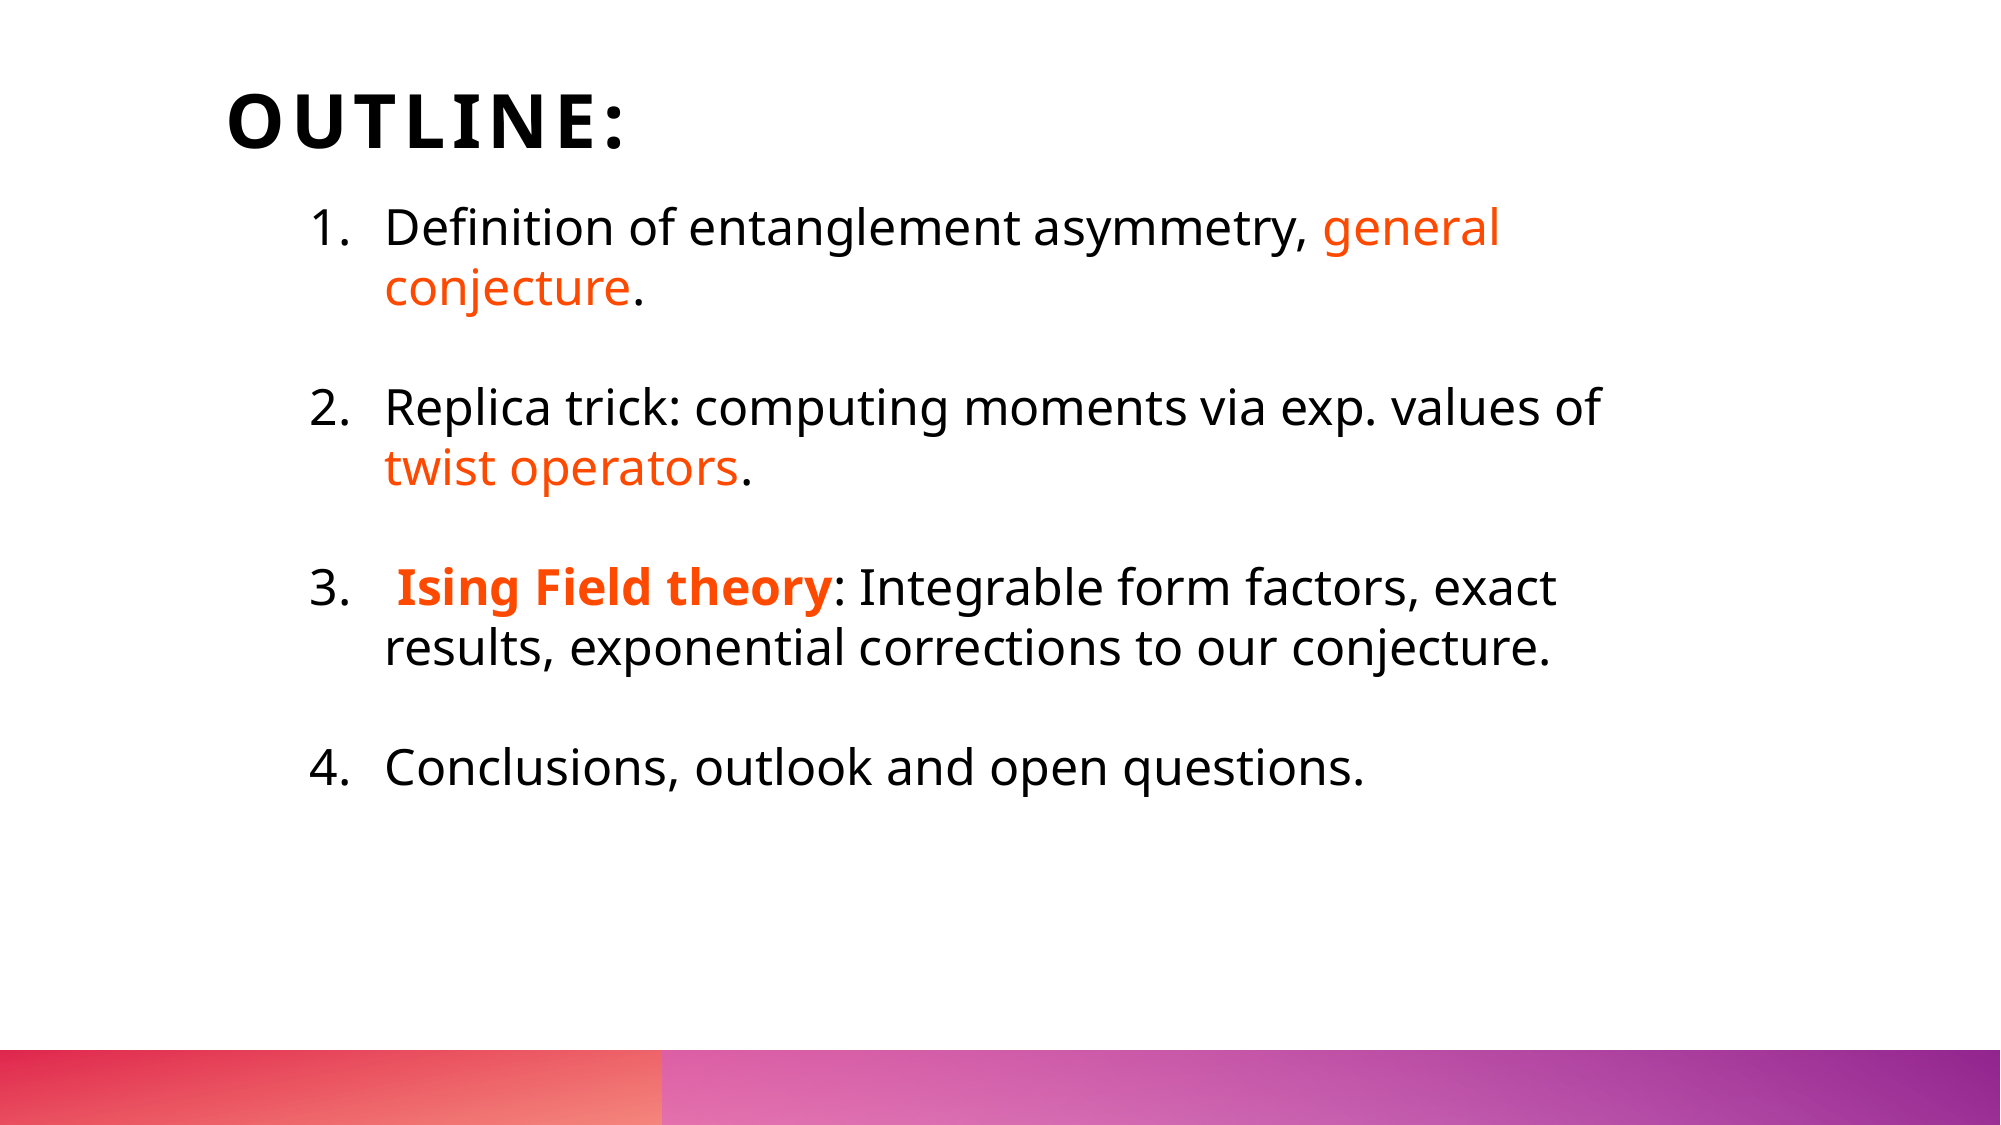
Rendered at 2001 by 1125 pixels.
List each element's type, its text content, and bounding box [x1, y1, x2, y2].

text_box Definition of entanglement asymmetry, general conjecture. Replica trick: computing moments via exp. values of twist operators. Ising Field theory: Integrable form factors, exact results, exponential corrections to our conjecture. Conclusions, outlook and open questions. [295, 187, 1732, 893]
title Outline: [225, 70, 1905, 164]
